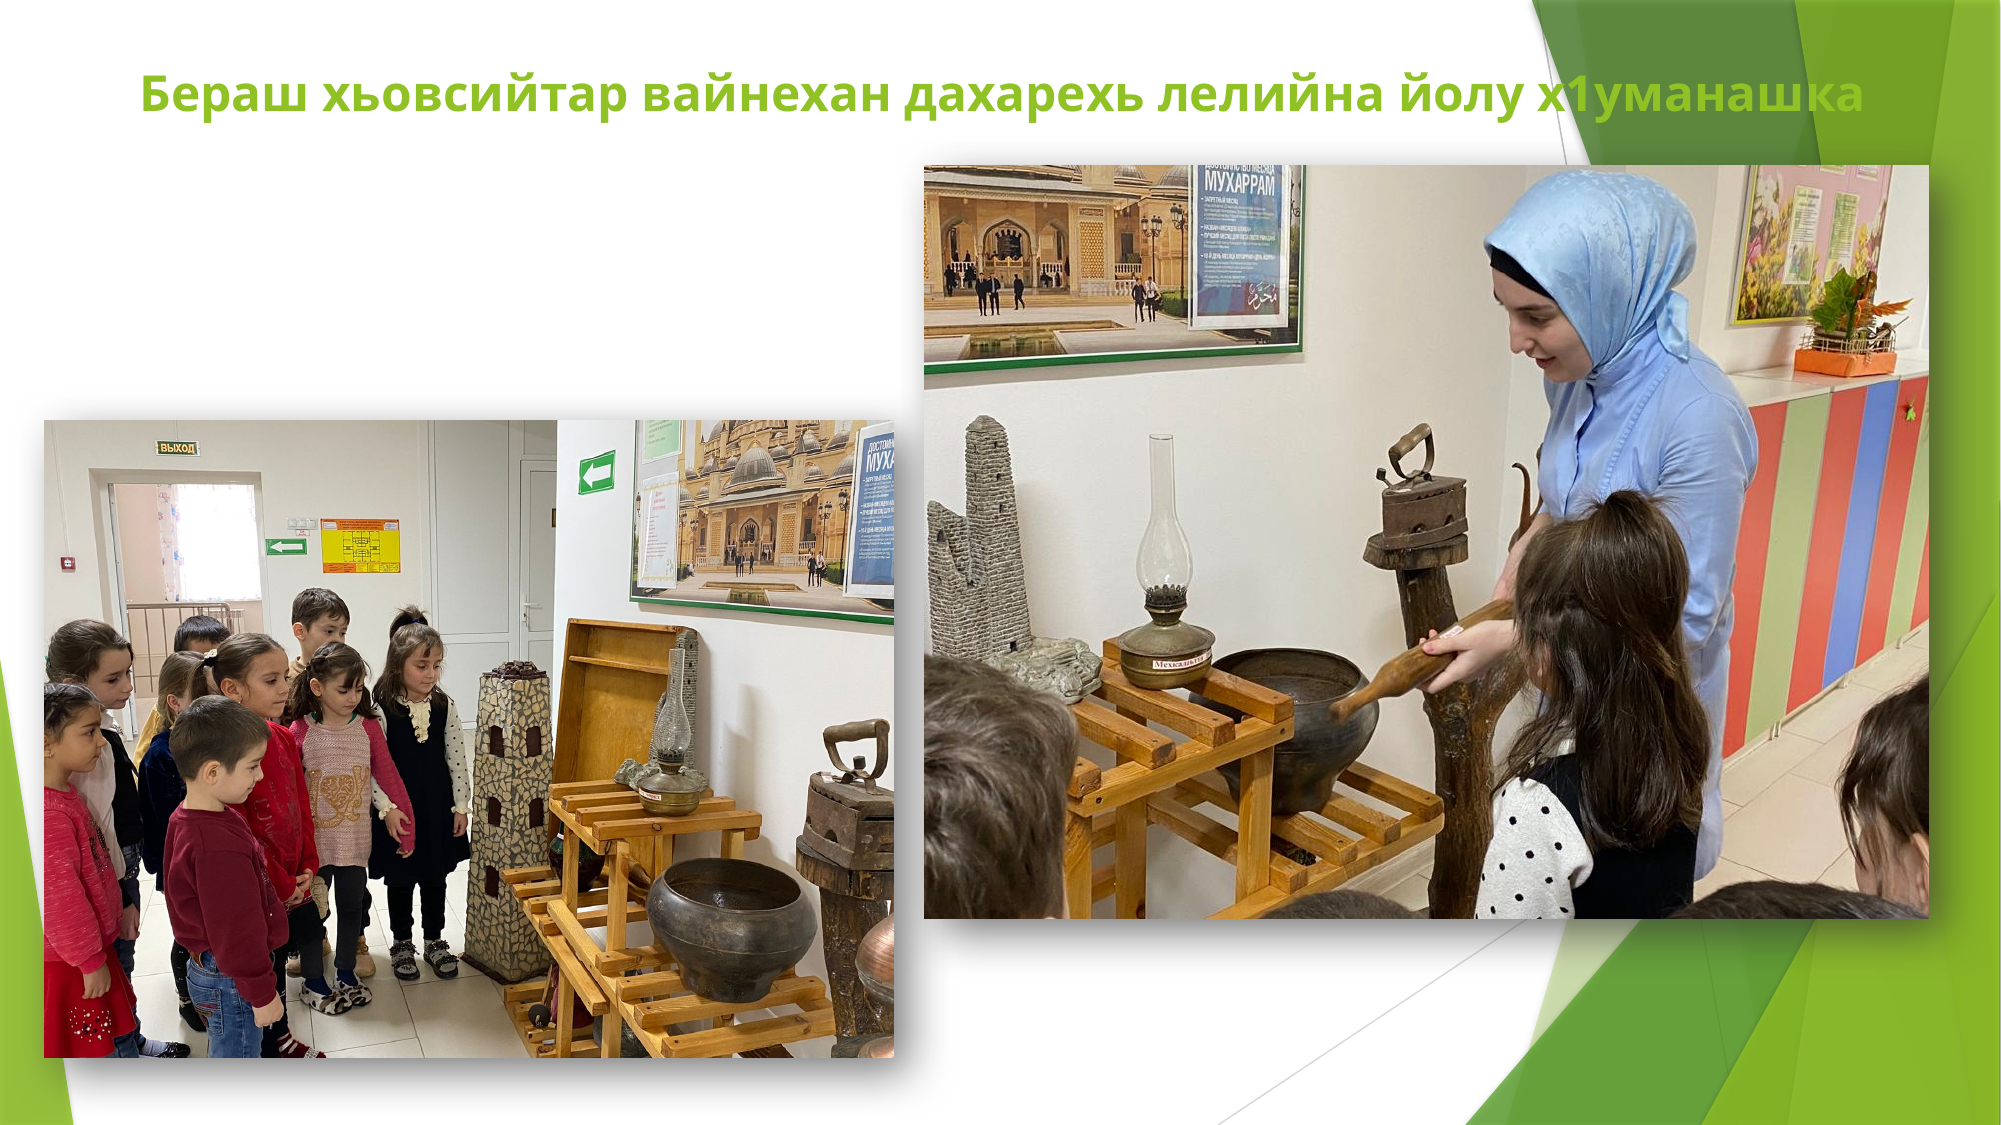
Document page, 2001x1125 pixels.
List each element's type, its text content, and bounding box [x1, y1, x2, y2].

picture [924, 165, 1929, 919]
title Бераш хьовсийтар вайнехан дахарехь лелийна йолу х1уманашка [111, 54, 1896, 166]
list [43, 420, 894, 1058]
